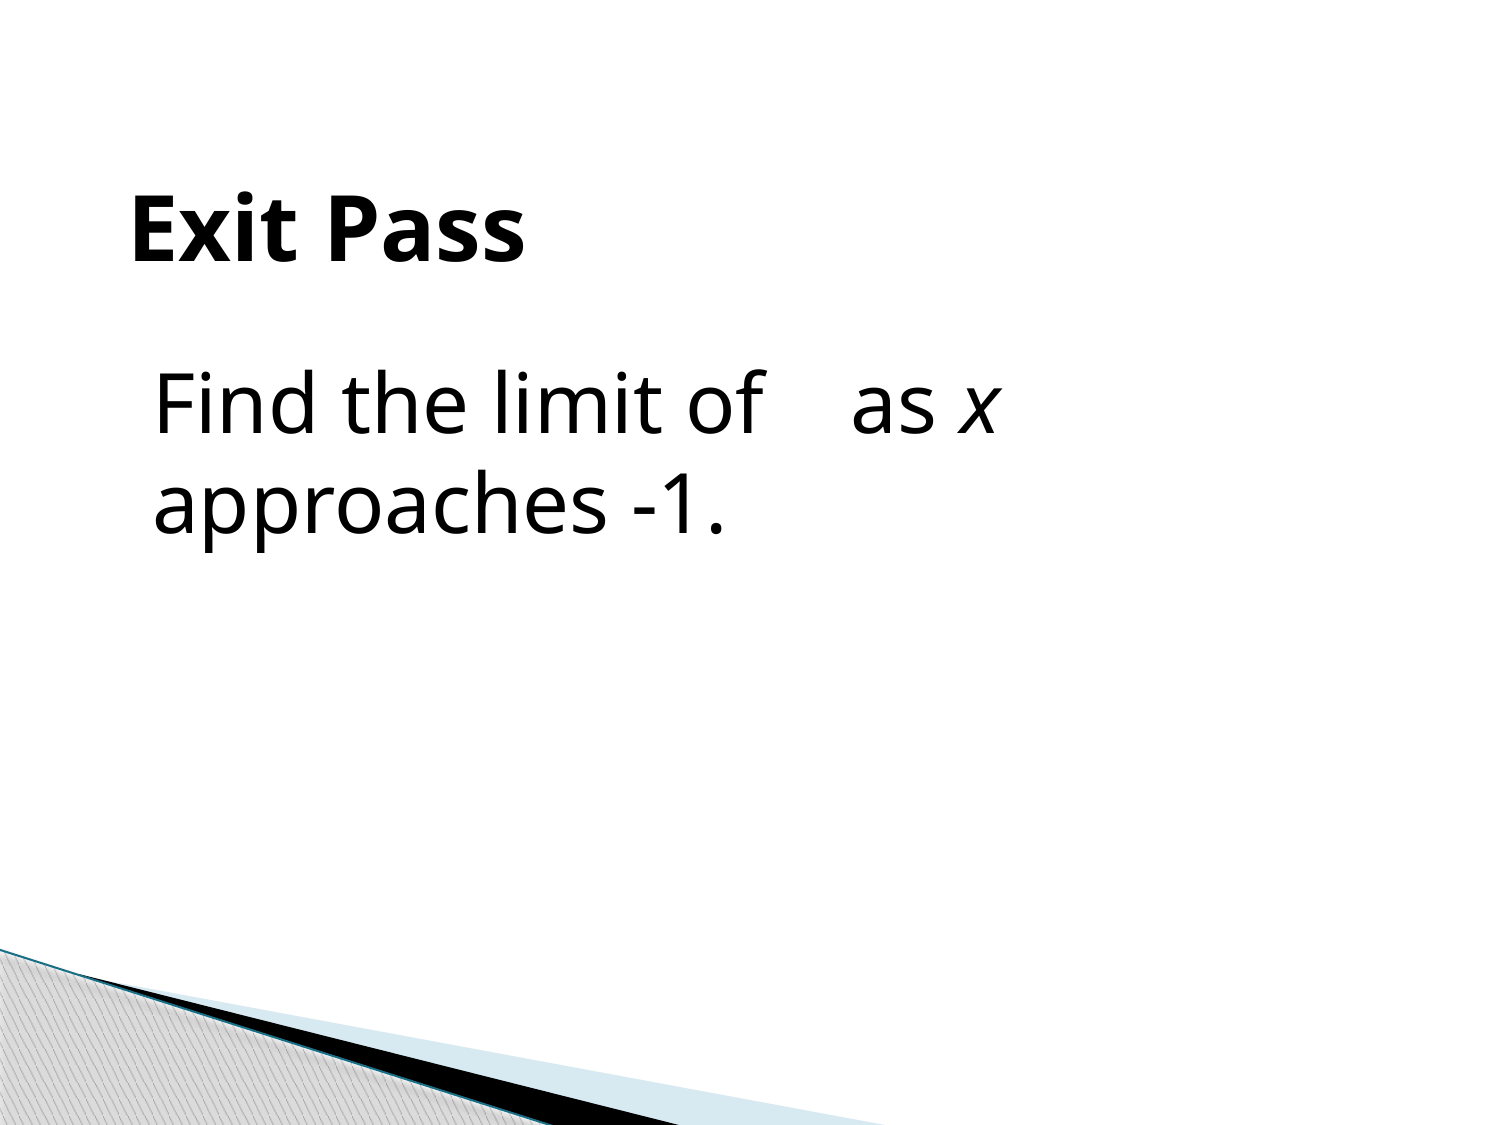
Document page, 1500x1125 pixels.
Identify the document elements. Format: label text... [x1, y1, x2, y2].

text_box Exit Pass [112, 162, 1388, 288]
